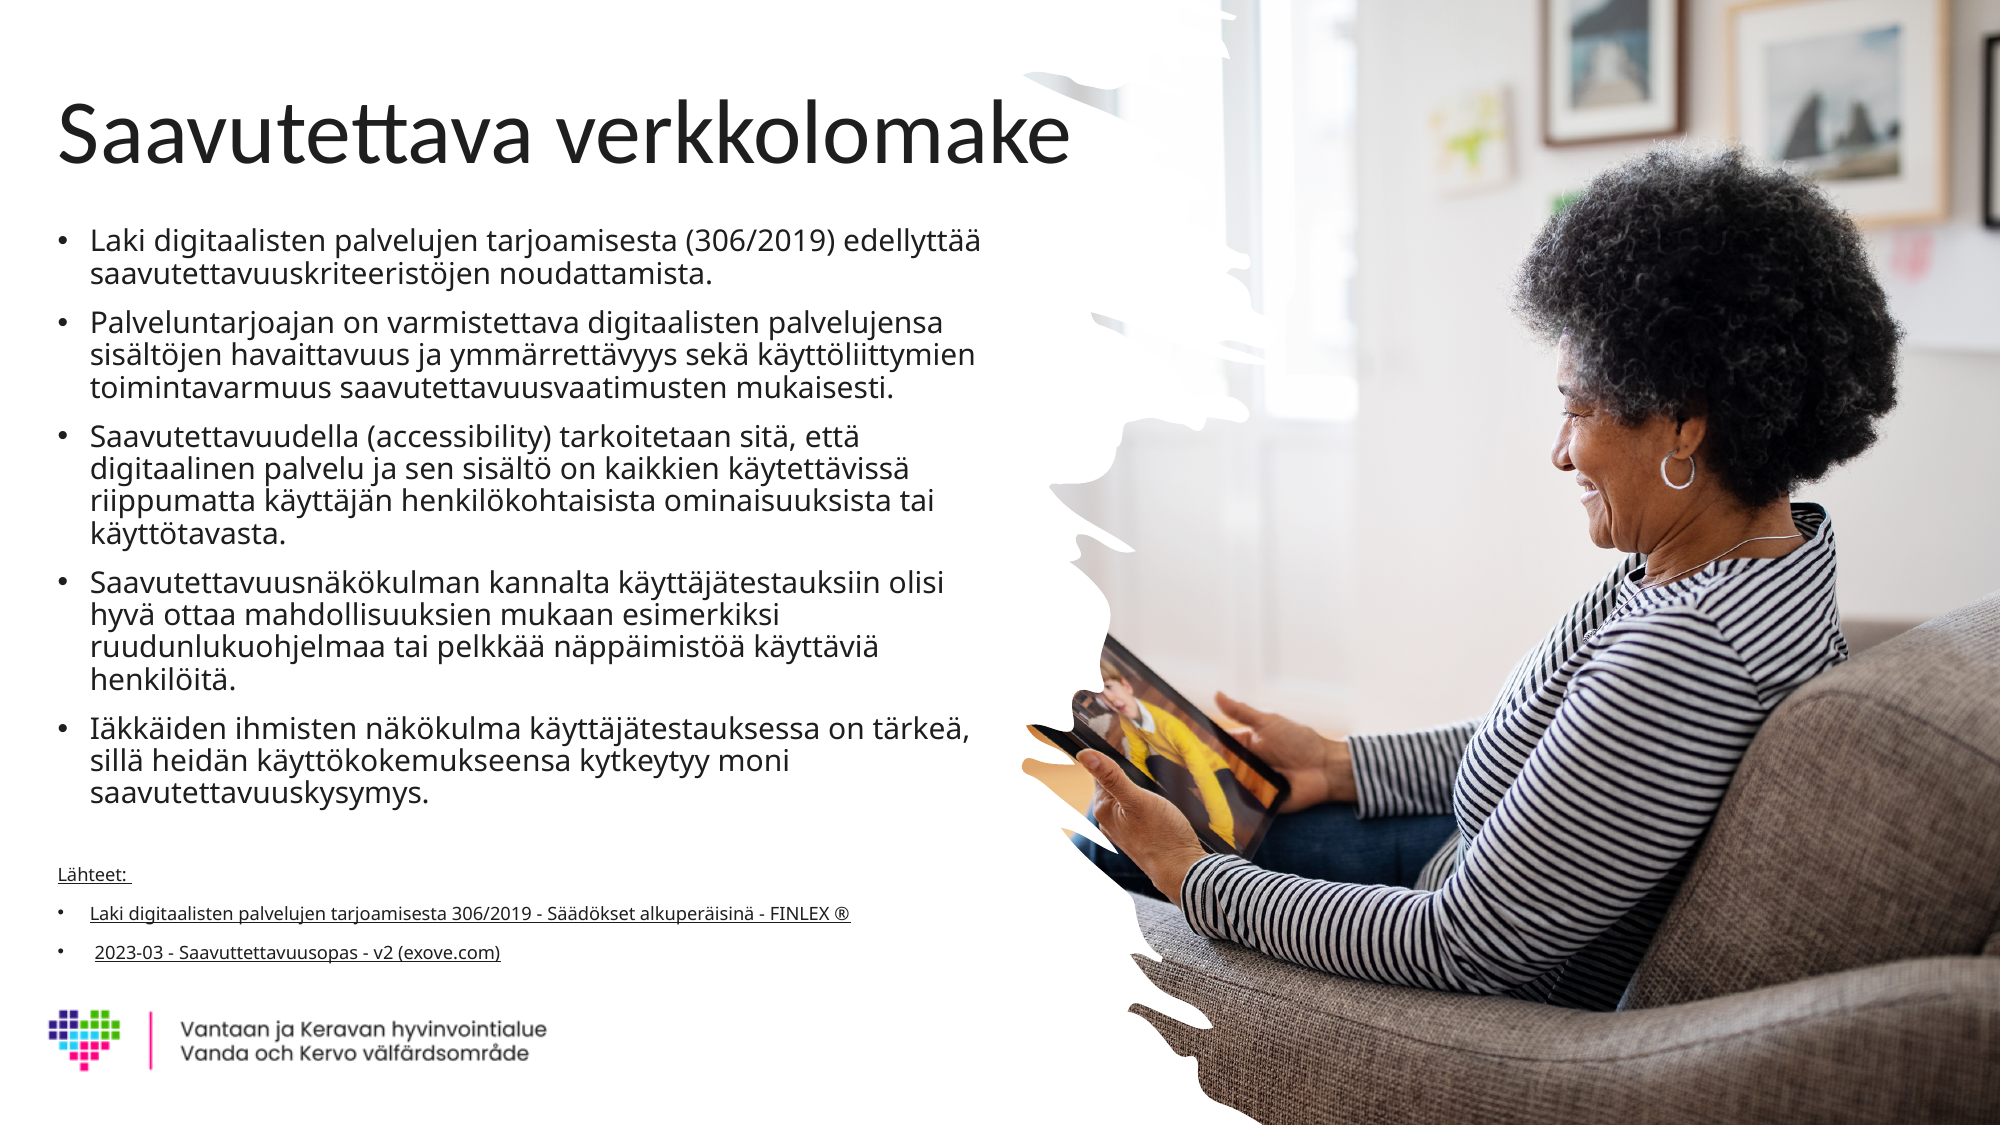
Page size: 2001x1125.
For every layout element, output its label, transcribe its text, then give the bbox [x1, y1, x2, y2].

picture [26, 997, 572, 1115]
list Laki digitaalisten palvelujen tarjoamisesta (306/2019) edellyttää saavutettavuuskriteeristöjen noudattamista. Palveluntarjoajan on varmistettava digitaalisten palvelujensa sisältöjen havaittavuus ja ymmärrettävyys sekä käyttöliittymien toimintavarmuus saavutettavuusvaatimusten mukaisesti. Saavutettavuudella (accessibility) tarkoitetaan sitä, että digitaalinen palvelu ja sen sisältö on kaikkien käytettävissä riippumatta käyttäjän henkilökohtaisista ominaisuuksista tai käyttötavasta. Saavutettavuusnäkökulman kannalta käyttäjätestauksiin olisi hyvä ottaa mahdollisuuksien mukaan esimerkiksi ruudunlukuohjelmaa tai pelkkää näppäimistöä käyttäviä henkilöitä. Iäkkäiden ihmisten näkökulma käyttäjätestauksessa on tärkeä, sillä heidän käyttökokemukseensa kytkeytyy moni saavutettavuuskysymys. Lähteet: Laki digitaalisten palvelujen tarjoamisesta 306/2019 - Säädökset alkuperäisinä - FINLEX ® 2023-03 - Saavuttettavuusopas - v2 (exove.com) [42, 218, 1021, 988]
text_box [0, 0, 1021, 1125]
title Saavutettava verkkolomake [42, 55, 1021, 192]
picture [1021, 0, 2000, 1125]
